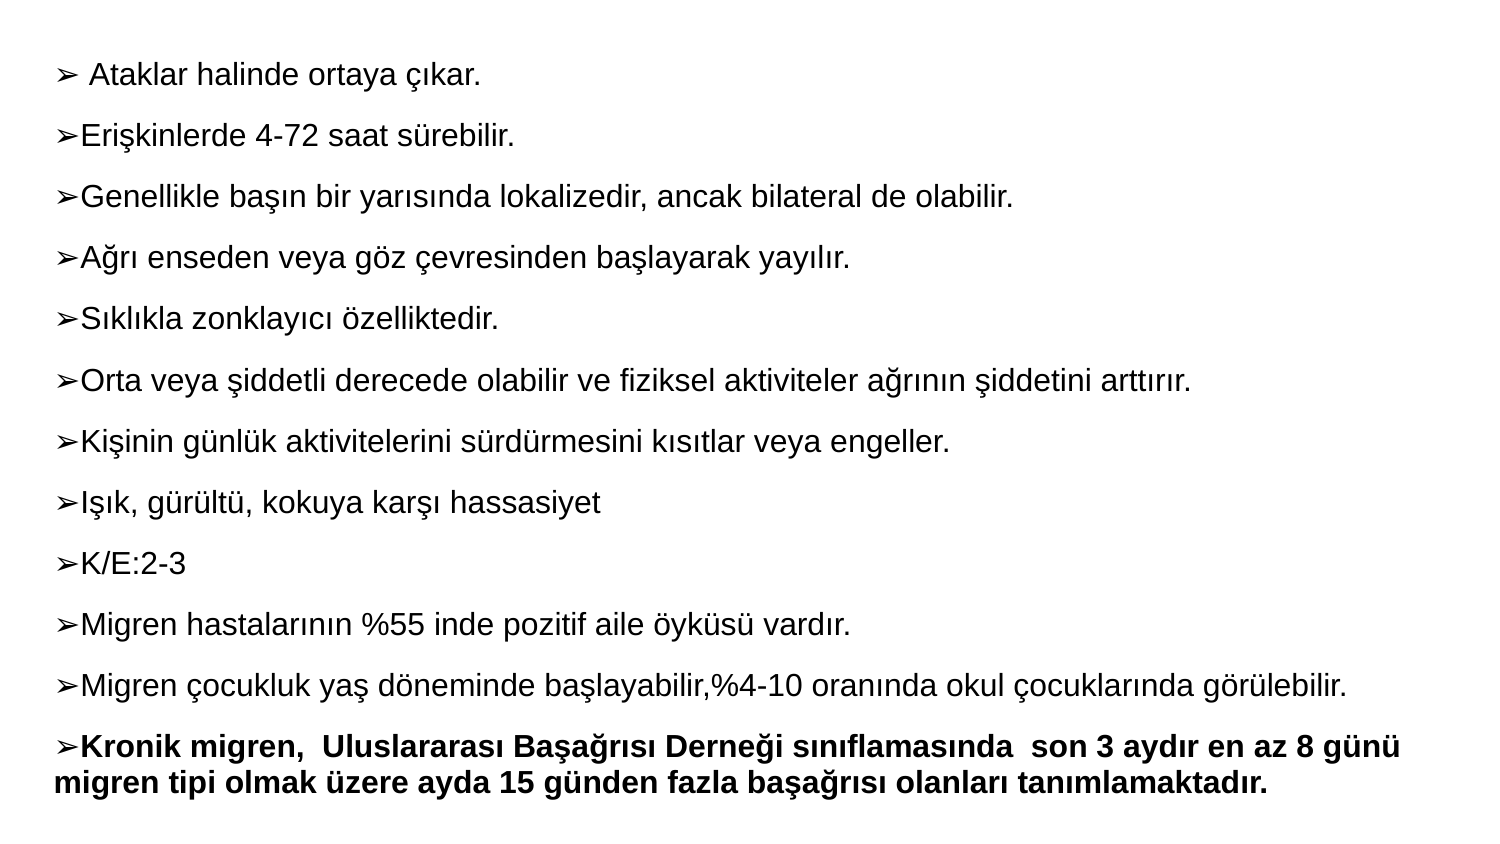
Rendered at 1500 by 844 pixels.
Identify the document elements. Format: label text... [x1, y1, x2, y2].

list ➢ Ataklar halinde ortaya çıkar. ➢Erişkinlerde 4-72 saat sürebilir. ➢Genellikle başın bir yarısında lokalizedir, ancak bilateral de olabilir. ➢Ağrı enseden veya göz çevresinden başlayarak yayılır. ➢Sıklıkla zonklayıcı özelliktedir. ➢Orta veya şiddetli derecede olabilir ve fiziksel aktiviteler ağrının şiddetini arttırır. ➢Kişinin günlük aktivitelerini sürdürmesini kısıtlar veya engeller. ➢Işık, gürültü, kokuya karşı hassasiyet ➢K/E:2-3 ➢Migren hastalarının %55 inde pozitif aile öyküsü vardır. ➢Migren çocukluk yaş döneminde başlayabilir,%4-10 oranında okul çocuklarında görülebilir. ➢Kronik migren, Uluslararası Başağrısı Derneği sınıflamasında son 3 aydır en az 8 günü migren tipi olmak üzere ayda 15 günden fazla başağrısı olanları tanımlamaktadır. [38, 41, 1437, 602]
